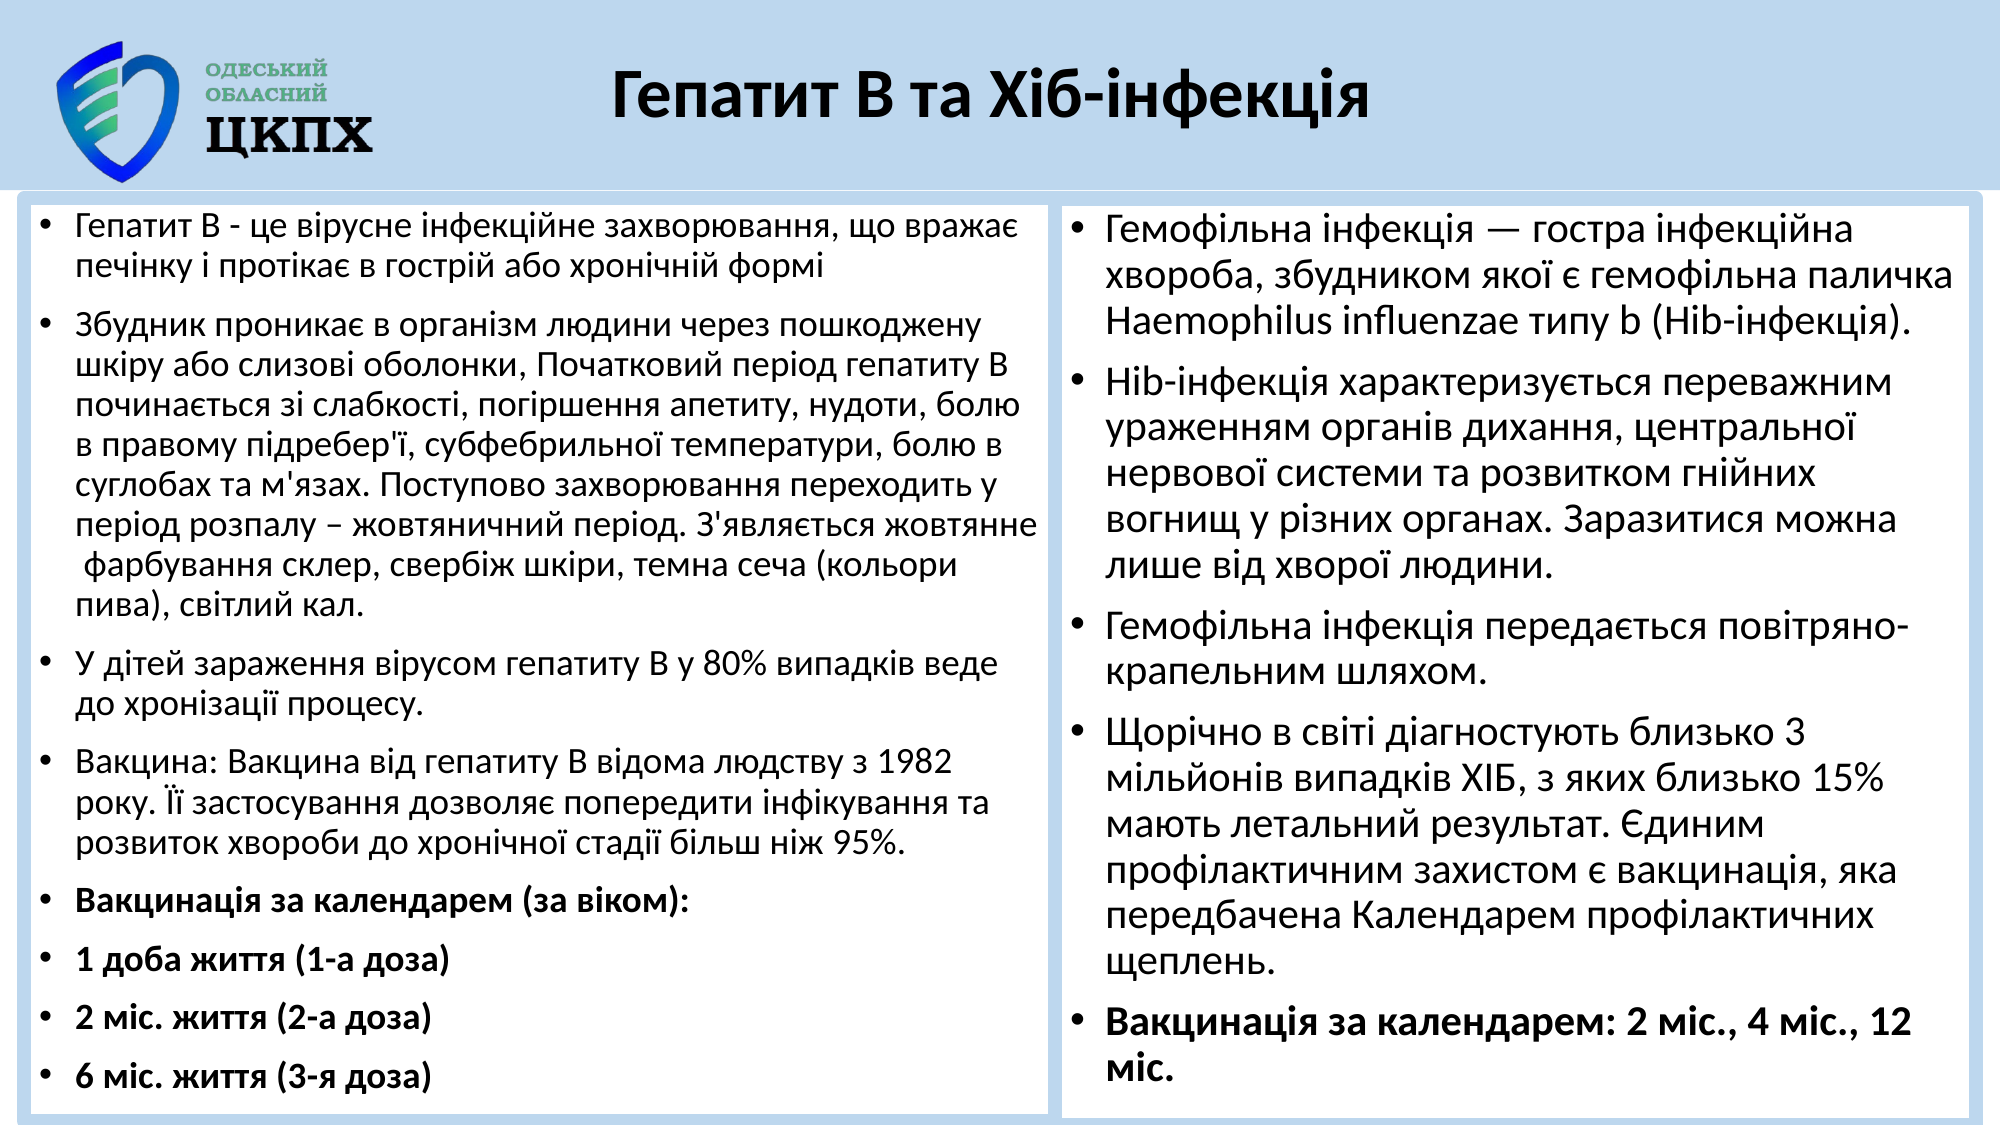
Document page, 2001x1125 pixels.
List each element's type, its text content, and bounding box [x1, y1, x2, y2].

picture [51, 35, 375, 187]
text_box Гемофільна інфекція — гостра інфекційна хвороба, збудником якої є гемофільна паличка Haemophilus influenzae типу b (Hib-інфекція). Hib-інфекція характеризується переважним ураженням органів дихання, центральної нервової системи та розвитком гнійних вогнищ у різних органах. Заразитися можна лише від хворої людини. Гемофільна інфекція передається повітряно-крапельним шляхом. Щорічно в світі діагностують близько 3 мільйонів випадків ХІБ, з яких близько 15% мають летальний результат. Єдиним профілактичним захистом є вакцинація, яка передбачена Календарем профілактичних щеплень. Вакцинація за календарем: 2 міс., 4 міс., 12 міс. [1055, 198, 1976, 1125]
text_box Гепатит B та Хіб-інфекція [0, 0, 2000, 191]
text_box Гепатит В - це вірусне інфекційне захворювання, що вражає печінку і протікає в гострій або хронічній формі Збудник проникає в організм людини через пошкоджену шкіру або слизові оболонки, Початковий період гепатиту В починається зі слабкості, погіршення апетиту, нудоти, болю в правому підребер'ї, субфебрильної температури, болю в суглобах та м'язах. Поступово захворювання переходить у період розпалу – жовтяничний період. З'являється жовтянне фарбування склер, свербіж шкіри, темна сеча (кольори пива), світлий кал. У дітей зараження вірусом гепатиту B у 80% випадків веде до хронізації процесу. Вакцина: Вакцина від гепатиту B відома людству з 1982 року. Її застосування дозволяє попередити інфікування та розвиток хвороби до хронічної стадії більш ніж 95%. Вакцинація за календарем (за віком): 1 доба життя (1-а доза) 2 міс. життя (2-а доза) 6 міс. життя (3-я доза) [24, 198, 1055, 1122]
